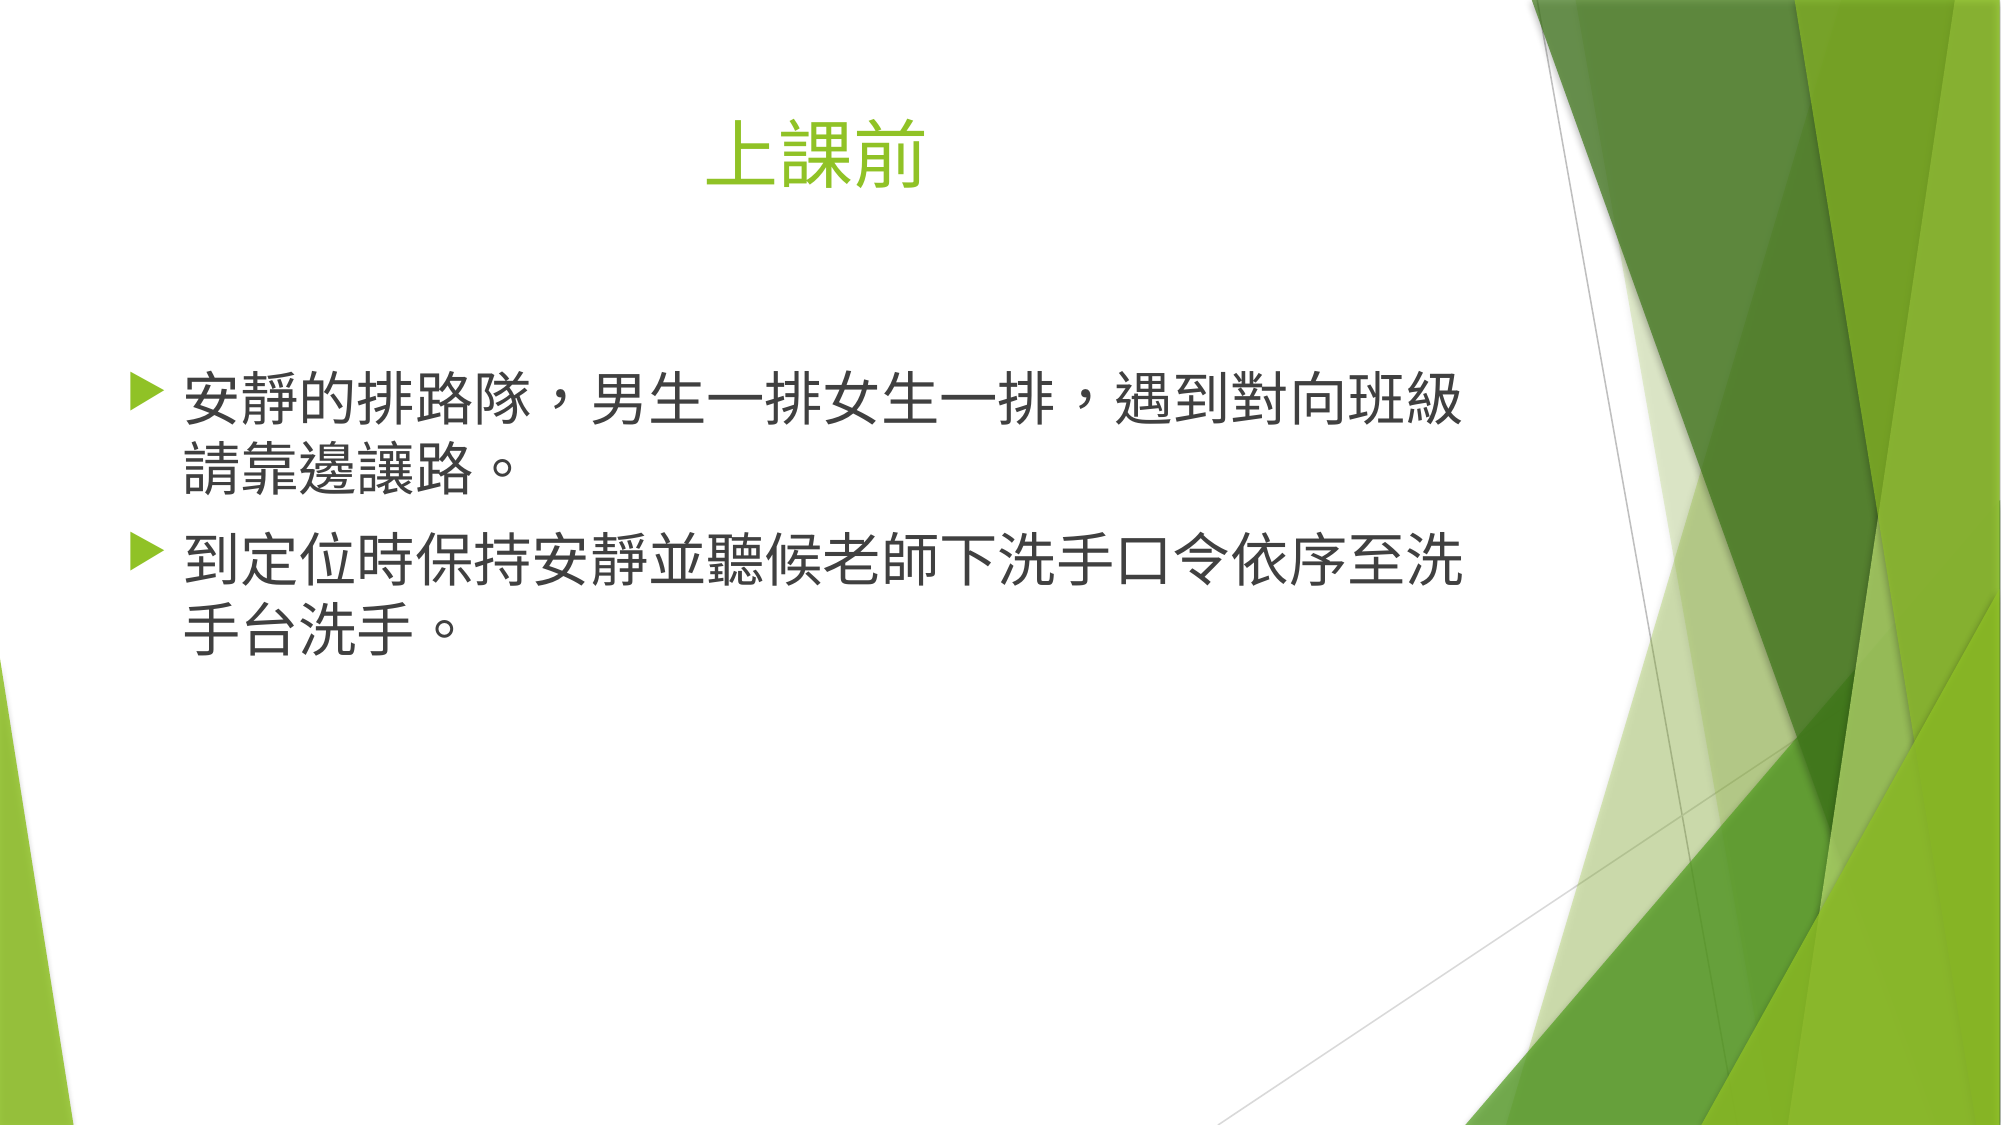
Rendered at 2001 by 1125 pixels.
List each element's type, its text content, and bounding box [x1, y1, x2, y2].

title 上課前 [111, 99, 1522, 317]
list 安靜的排路隊，男生一排女生一排，遇到對向班級請靠邊讓路。 到定位時保持安靜並聽候老師下洗手口令依序至洗手台洗手。 [111, 354, 1522, 992]
